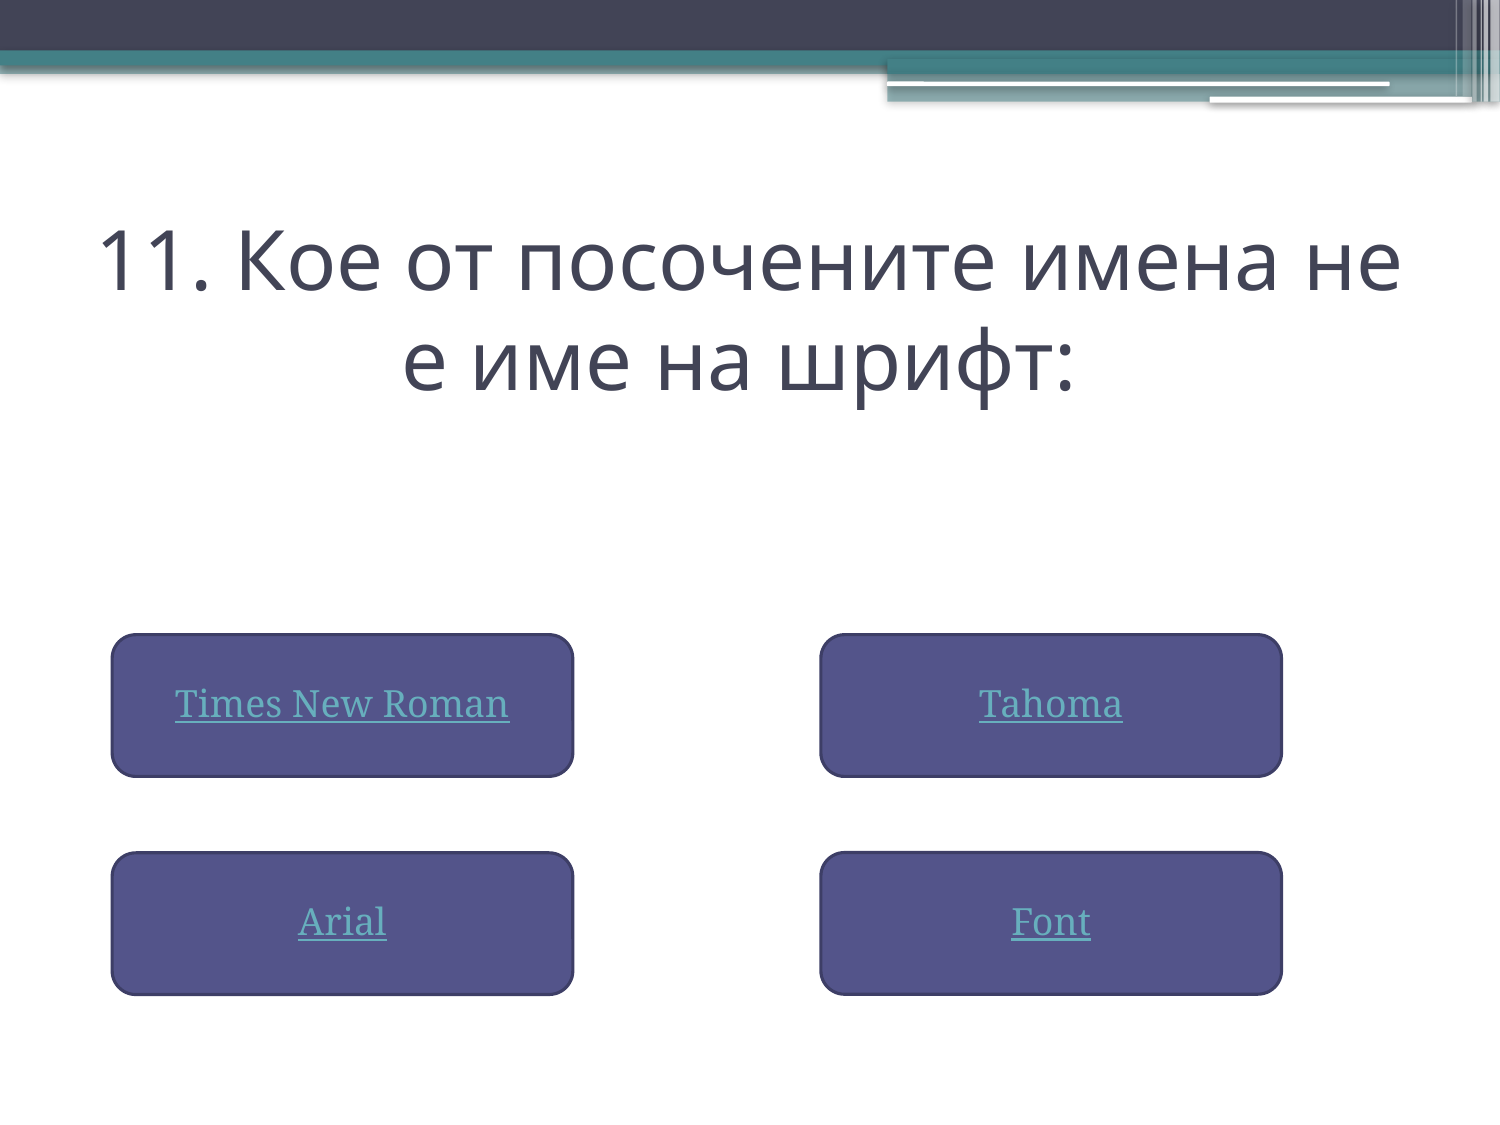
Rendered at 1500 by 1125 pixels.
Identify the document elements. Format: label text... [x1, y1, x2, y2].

text_box Arial [110, 851, 575, 997]
title 11. Кое от посочените имена не е име на шрифт: [75, 187, 1425, 528]
text_box Tahoma [819, 633, 1284, 778]
text_box Font [819, 850, 1284, 996]
text_box Times New Roman [110, 633, 575, 778]
